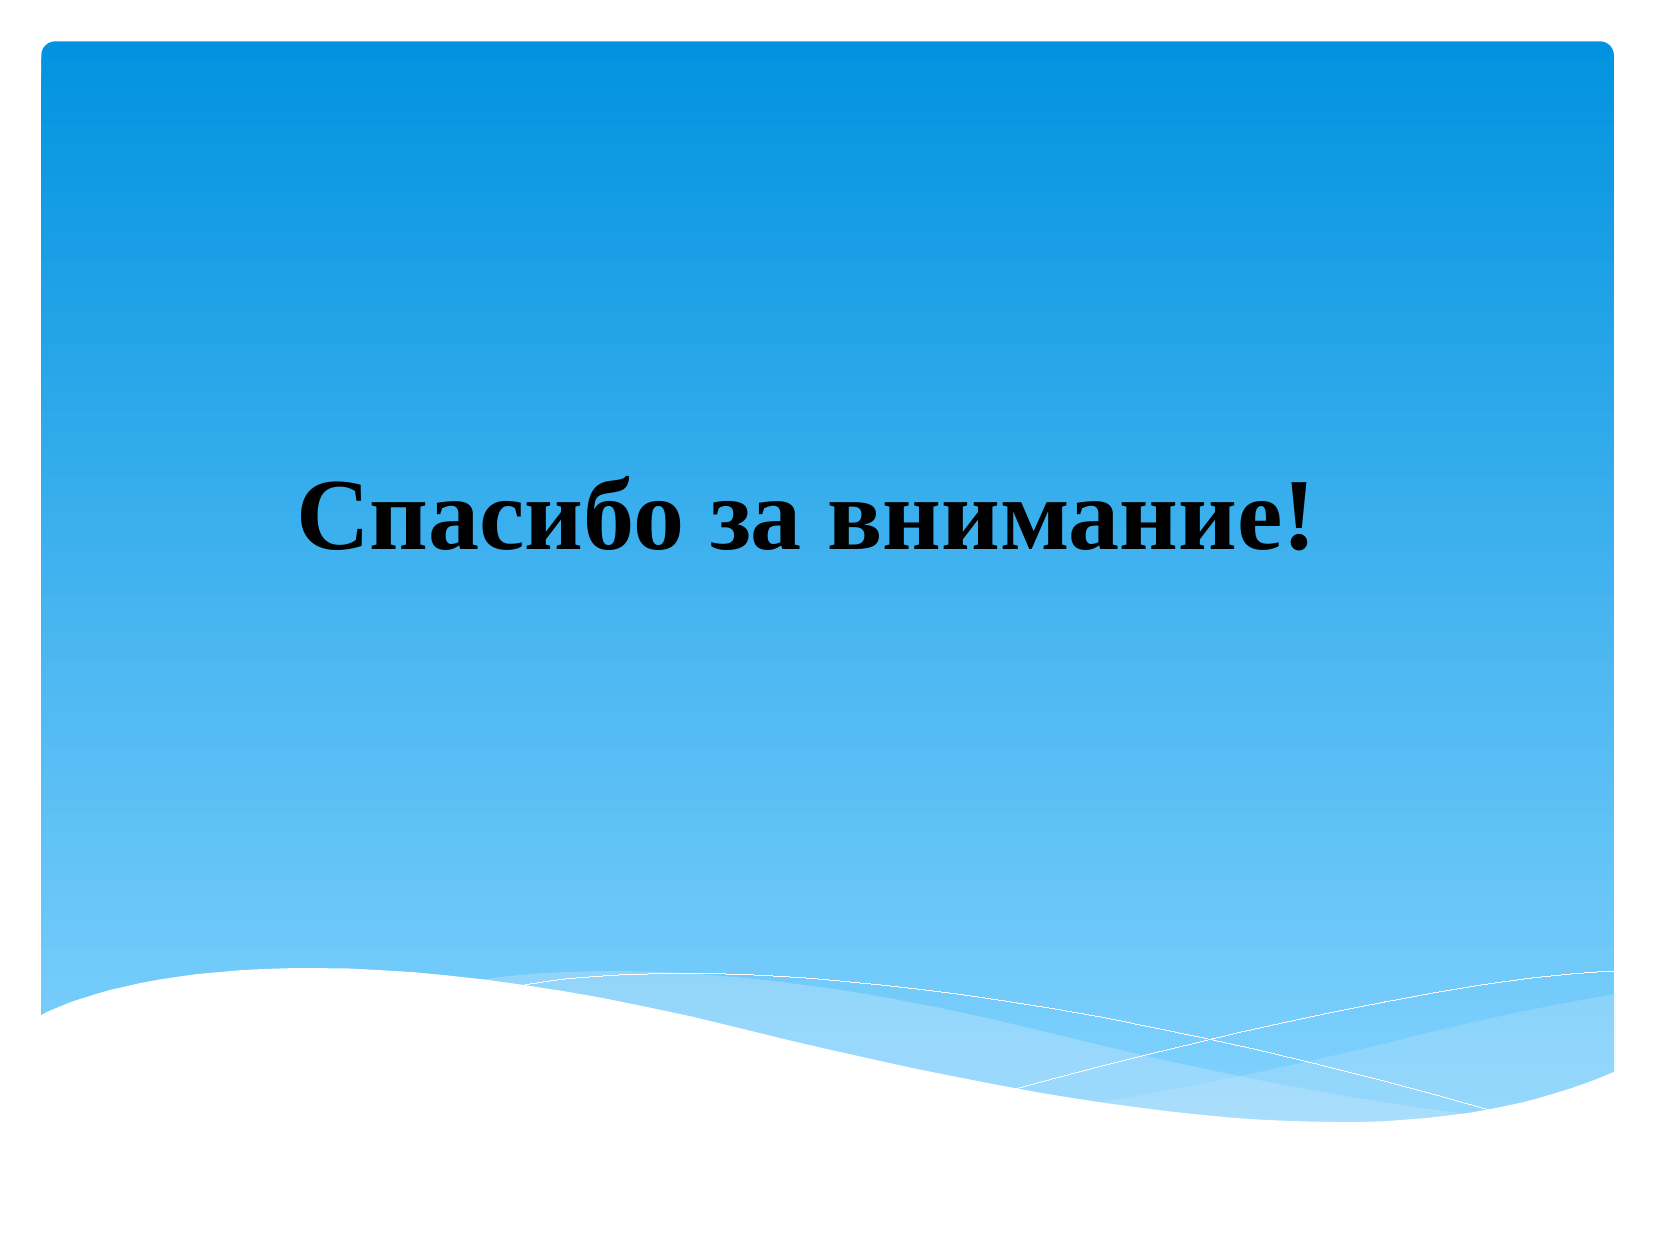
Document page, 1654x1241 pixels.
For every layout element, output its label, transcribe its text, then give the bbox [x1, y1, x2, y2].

title Спасибо за внимание! [96, 53, 1517, 579]
